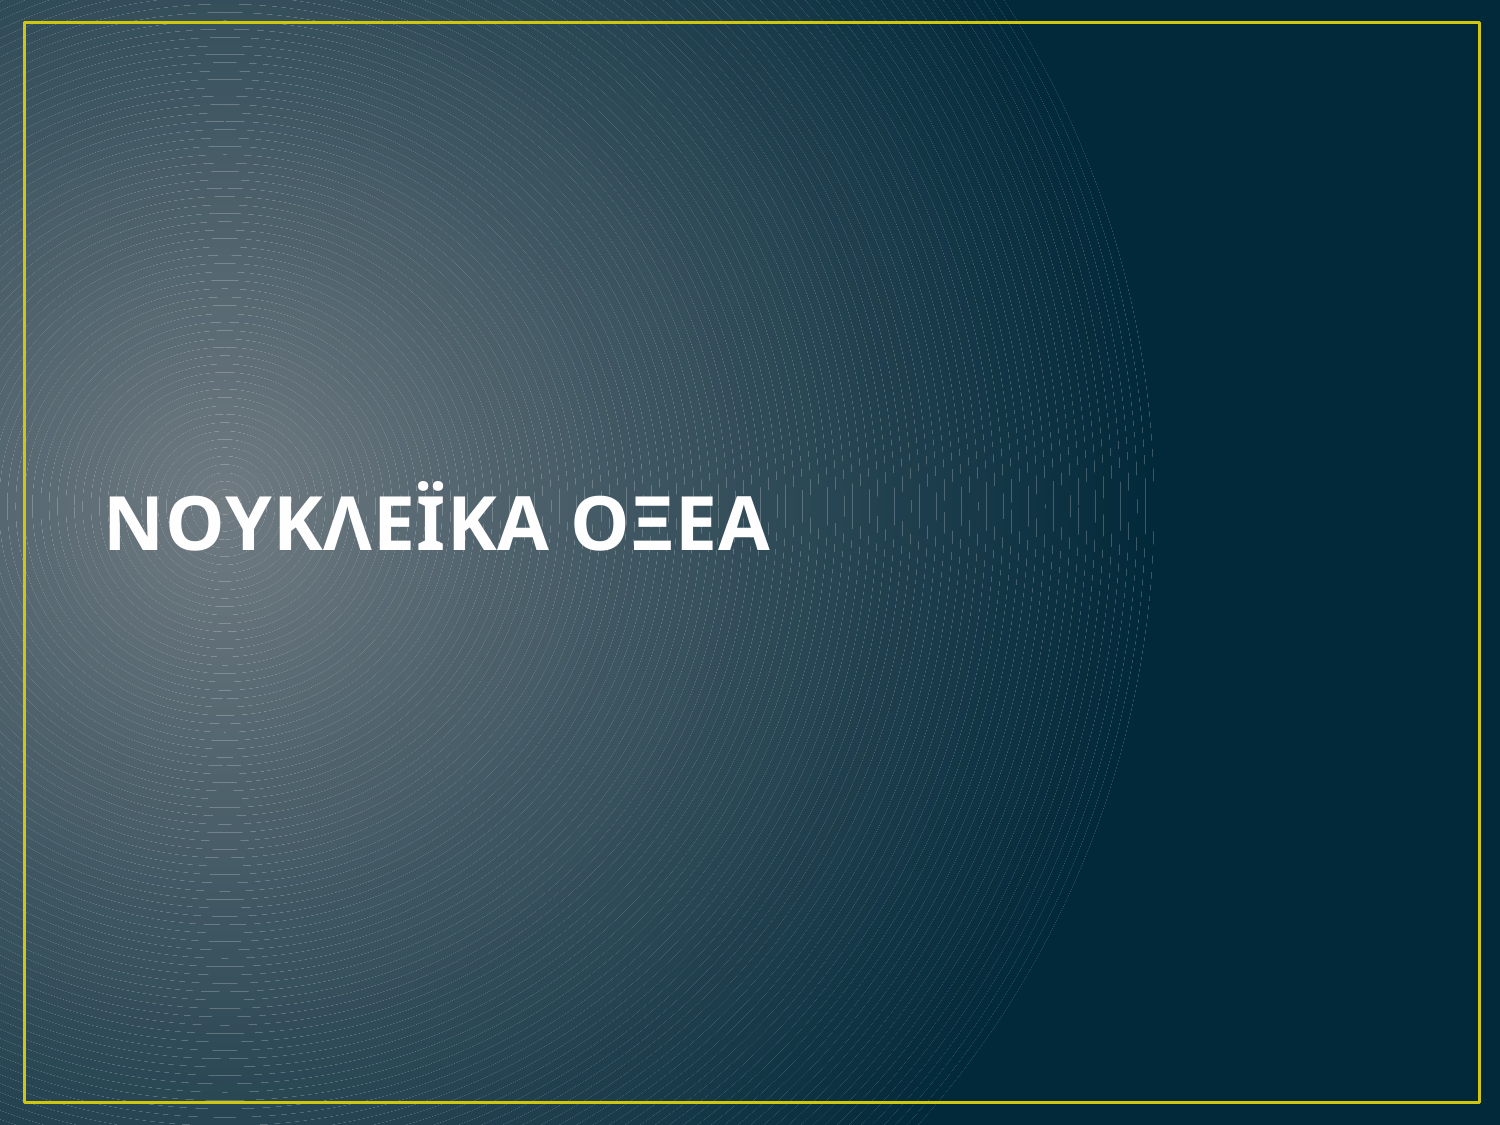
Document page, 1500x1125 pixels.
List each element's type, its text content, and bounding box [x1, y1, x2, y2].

title ΝΟΥΚΛΕΪΚΑ ΟΞΕΑ [88, 385, 1439, 573]
